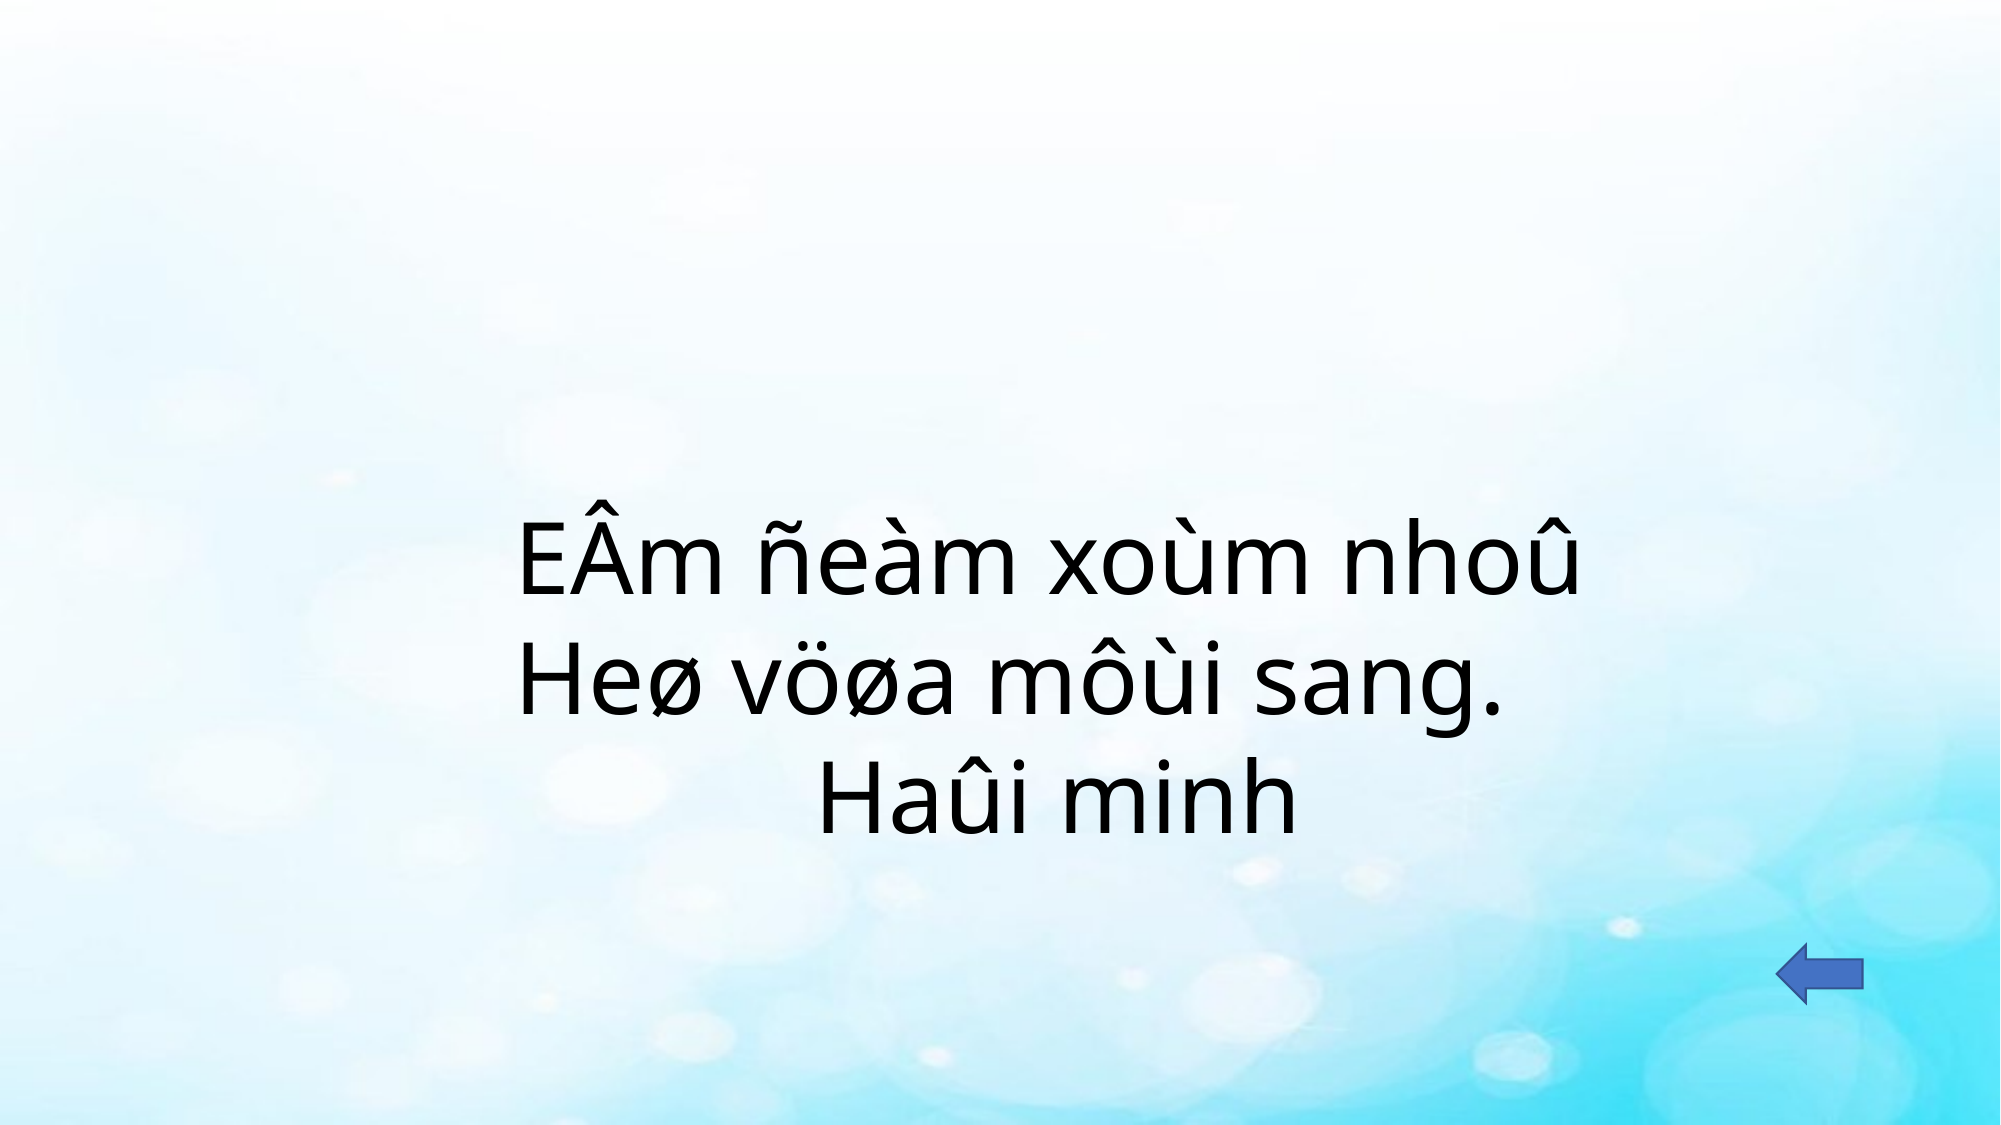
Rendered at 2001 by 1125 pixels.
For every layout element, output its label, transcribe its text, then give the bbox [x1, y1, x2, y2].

text_box EÂm ñeàm xoùm nhoû Heø vöøa môùi sang. Haûi minh [500, 486, 1819, 862]
picture [0, 0, 2001, 1125]
text_box [1775, 942, 1864, 1006]
